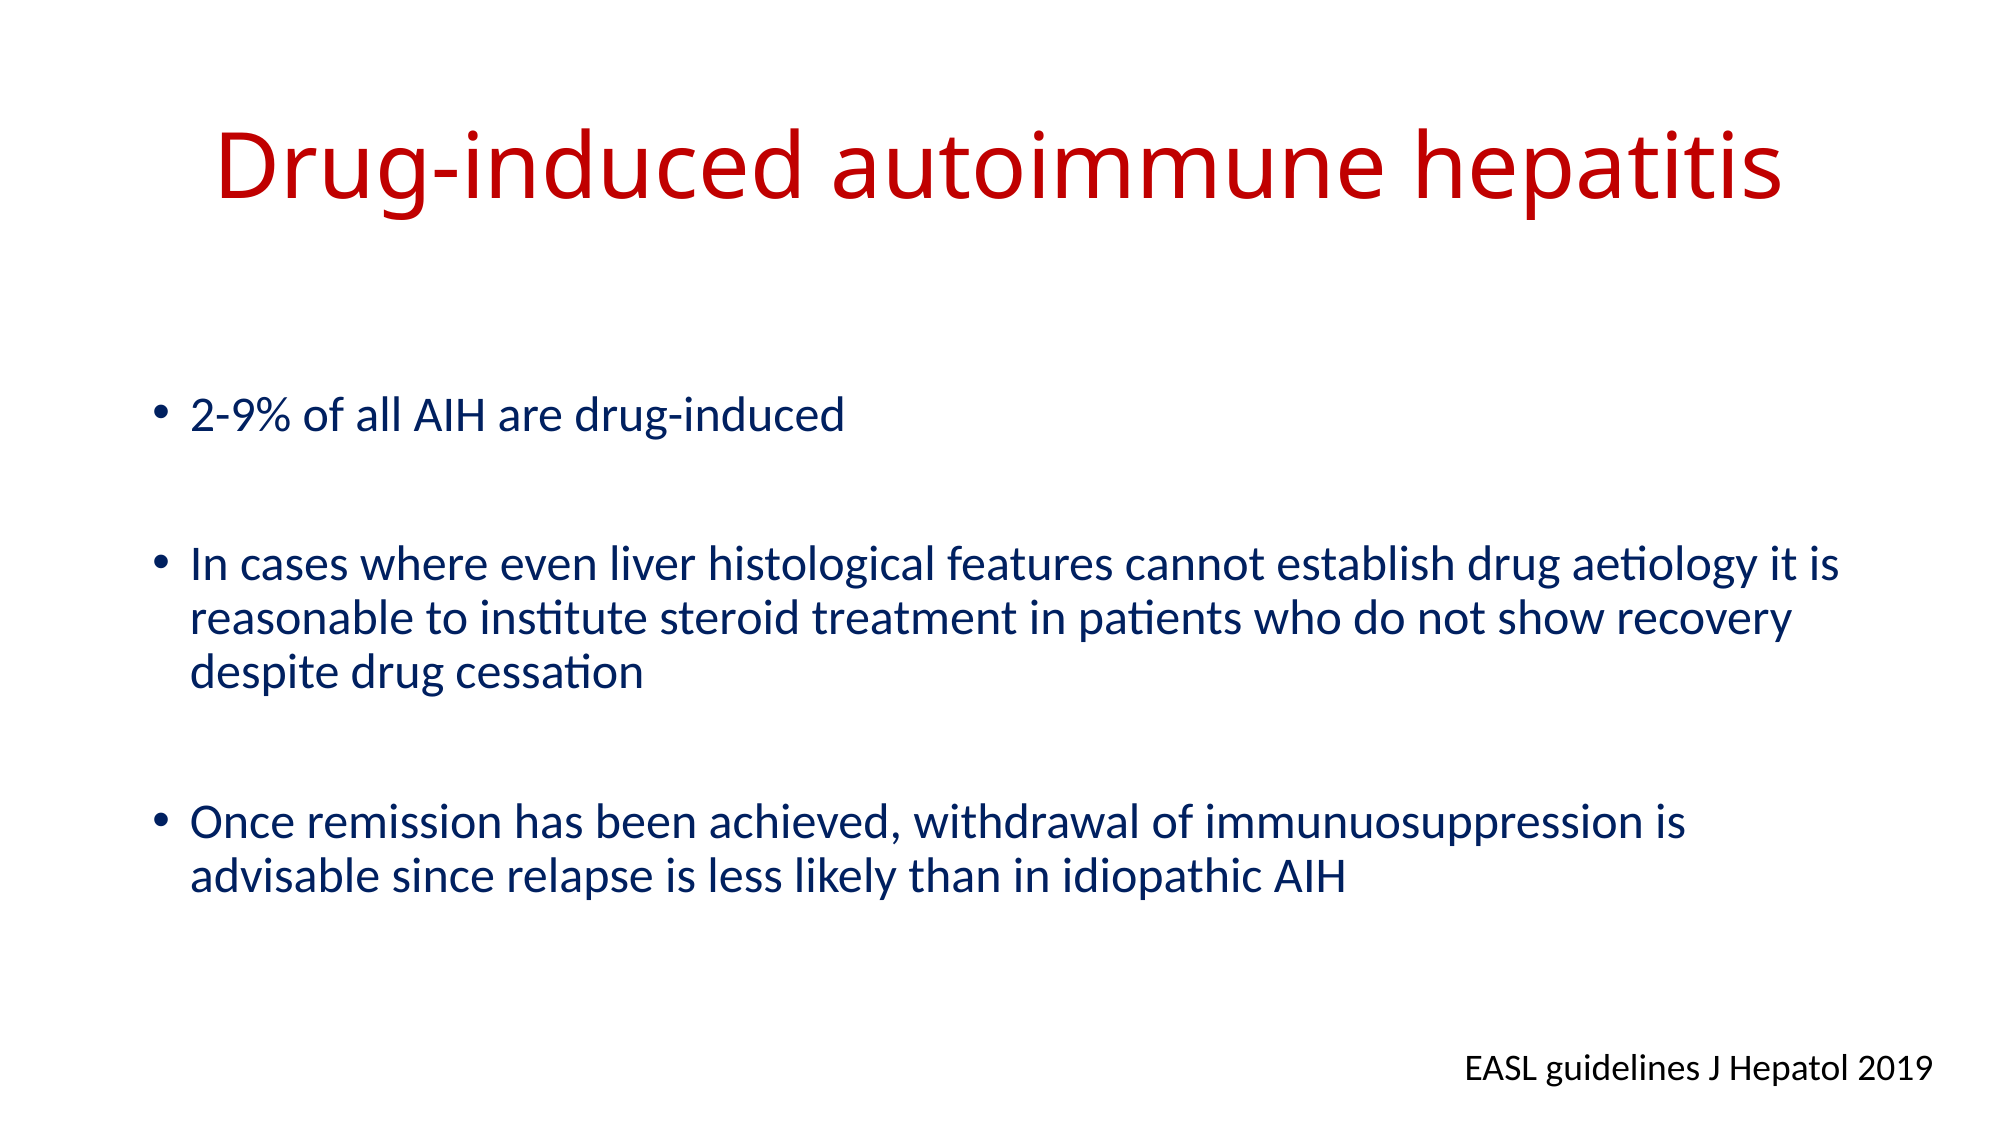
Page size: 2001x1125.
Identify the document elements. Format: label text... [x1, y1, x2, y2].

text_box EASL guidelines J Hepatol 2019 [1449, 1035, 2000, 1096]
list 2-9% of all AIH are drug-induced In cases where even liver histological features cannot establish drug aetiology it is reasonable to institute steroid treatment in patients who do not show recovery despite drug cessation Once remission has been achieved, withdrawal of immunuosuppression is advisable since relapse is less likely than in idiopathic AIH [137, 299, 1863, 1014]
title Drug-induced autoimmune hepatitis [137, 59, 1863, 278]
